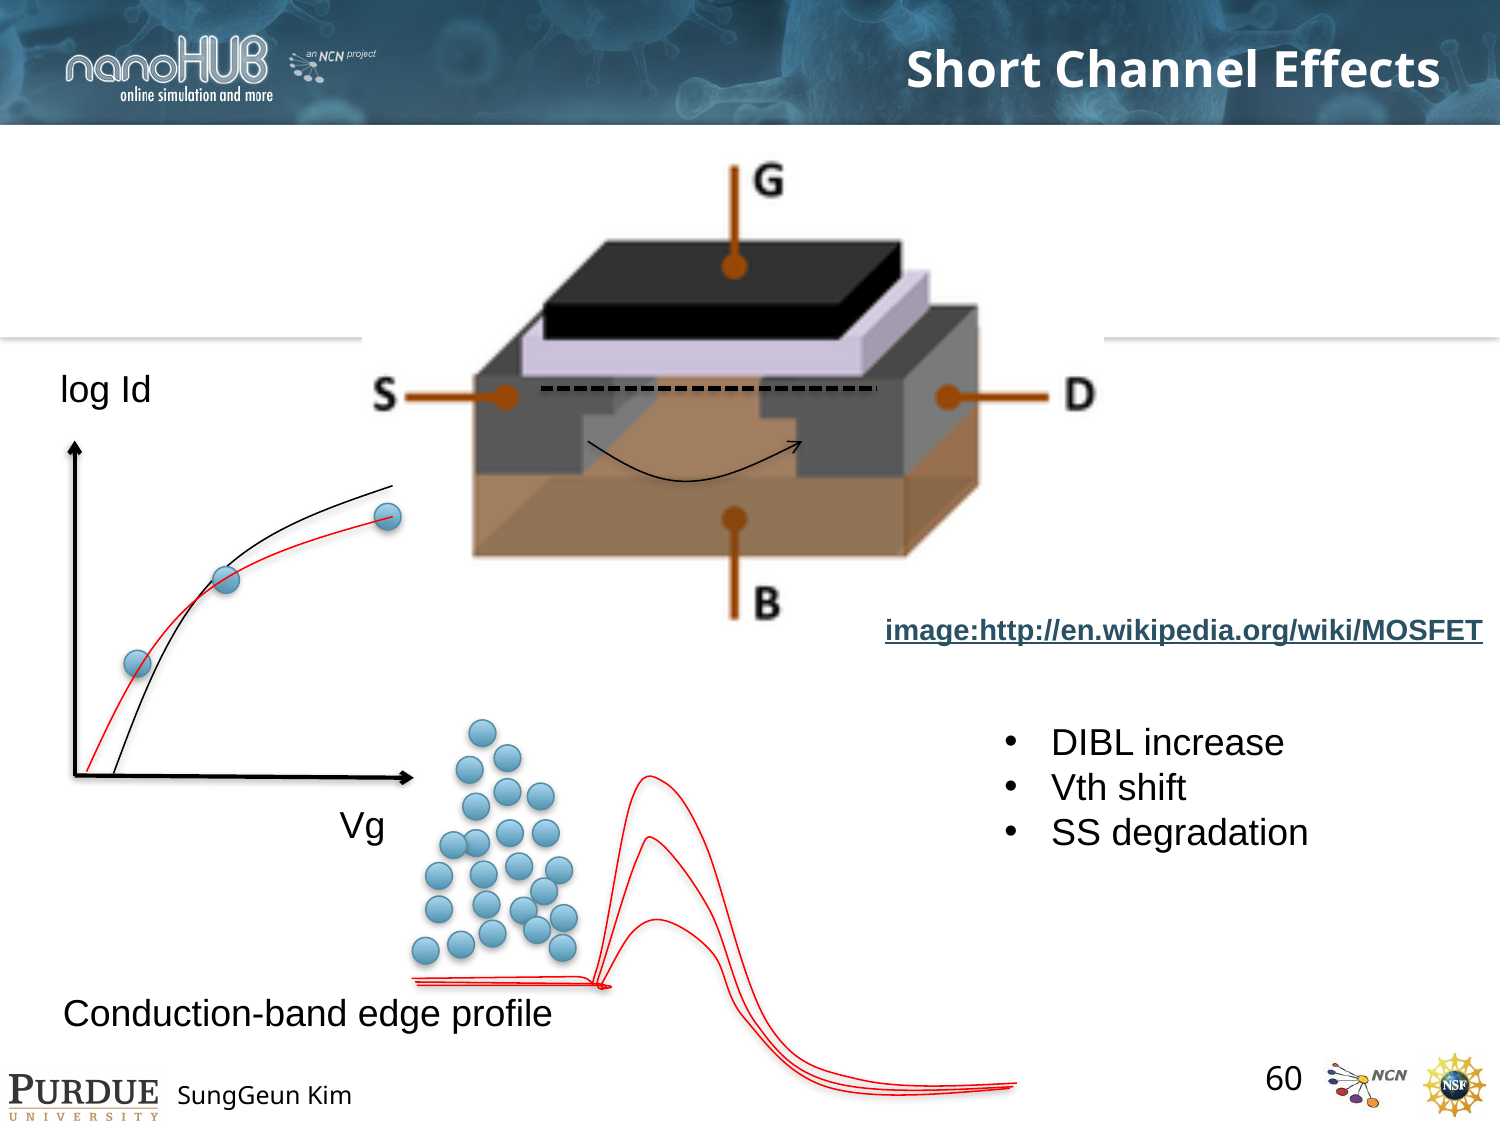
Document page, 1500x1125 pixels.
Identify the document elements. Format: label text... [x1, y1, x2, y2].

text_box [509, 896, 538, 925]
text_box [455, 755, 484, 784]
text_box [493, 744, 522, 773]
text_box [505, 852, 534, 881]
text_box [493, 777, 522, 807]
text_box log Id [45, 358, 167, 418]
text_box [526, 782, 555, 811]
text_box [469, 860, 498, 889]
text_box [424, 897, 454, 924]
text_box [439, 831, 468, 860]
text_box [468, 719, 497, 748]
text_box [549, 903, 578, 933]
text_box [411, 936, 440, 965]
text_box [548, 933, 577, 962]
text_box Conduction-band edge profile [48, 982, 569, 1042]
text_box [212, 565, 236, 584]
text_box [411, 975, 591, 981]
text_box [462, 792, 491, 821]
picture [362, 142, 1105, 635]
text_box [472, 890, 501, 919]
text_box [478, 919, 507, 948]
text_box [416, 918, 1010, 1096]
picture [0, 1069, 168, 1125]
text_box [545, 856, 574, 885]
picture [1323, 1058, 1412, 1112]
text_box [531, 819, 560, 848]
text_box [523, 916, 552, 945]
slide_number 60 [1230, 1050, 1318, 1106]
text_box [74, 775, 415, 779]
text_box [597, 775, 1017, 1085]
text_box DIBL increase Vth shift SS degradation [989, 711, 1324, 861]
text_box [530, 877, 559, 906]
text_box [446, 930, 476, 959]
text_box [113, 685, 200, 772]
text_box [424, 861, 454, 890]
text_box [227, 497, 357, 568]
picture [1423, 1053, 1486, 1117]
text_box [415, 836, 781, 1046]
picture [0, 0, 1500, 124]
text_box image:http://en.wikipedia.org/wiki/MOSFET [870, 604, 1499, 654]
text_box Vg [324, 793, 401, 853]
title Short Channel Effects [50, 24, 1457, 111]
text_box [123, 649, 145, 676]
text_box [495, 819, 525, 848]
text_box [465, 829, 491, 858]
text_box [85, 525, 357, 772]
